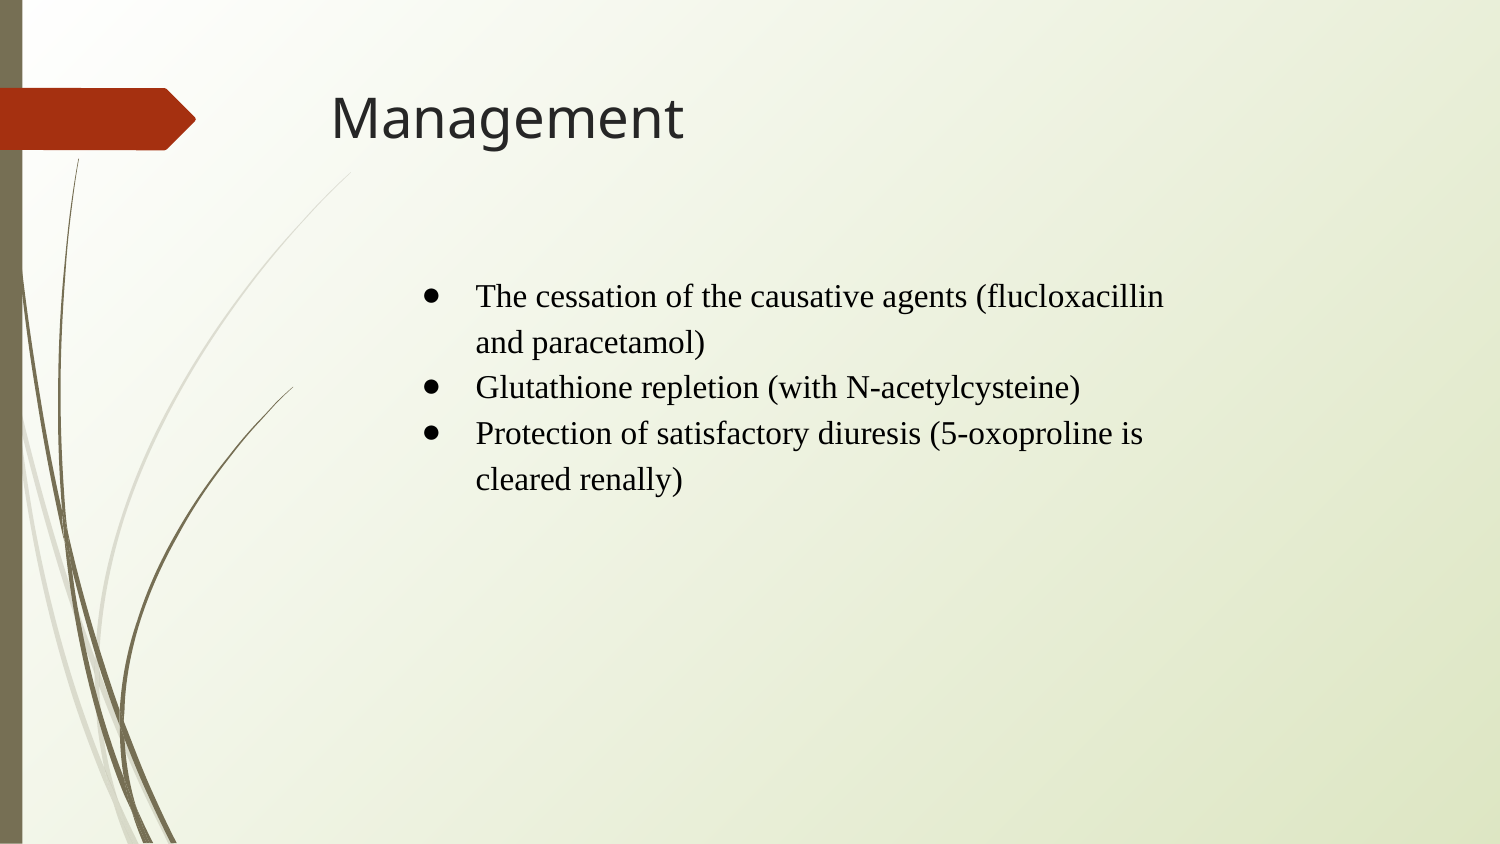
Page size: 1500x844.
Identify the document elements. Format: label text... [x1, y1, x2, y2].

title Management [319, 76, 1416, 235]
list The cessation of the causative agents (flucloxacillin and paracetamol) Glutathione repletion (with N-acetylcysteine) Protection of satisfactory diuresis (5-oxoproline is cleared renally) [318, 262, 1416, 728]
